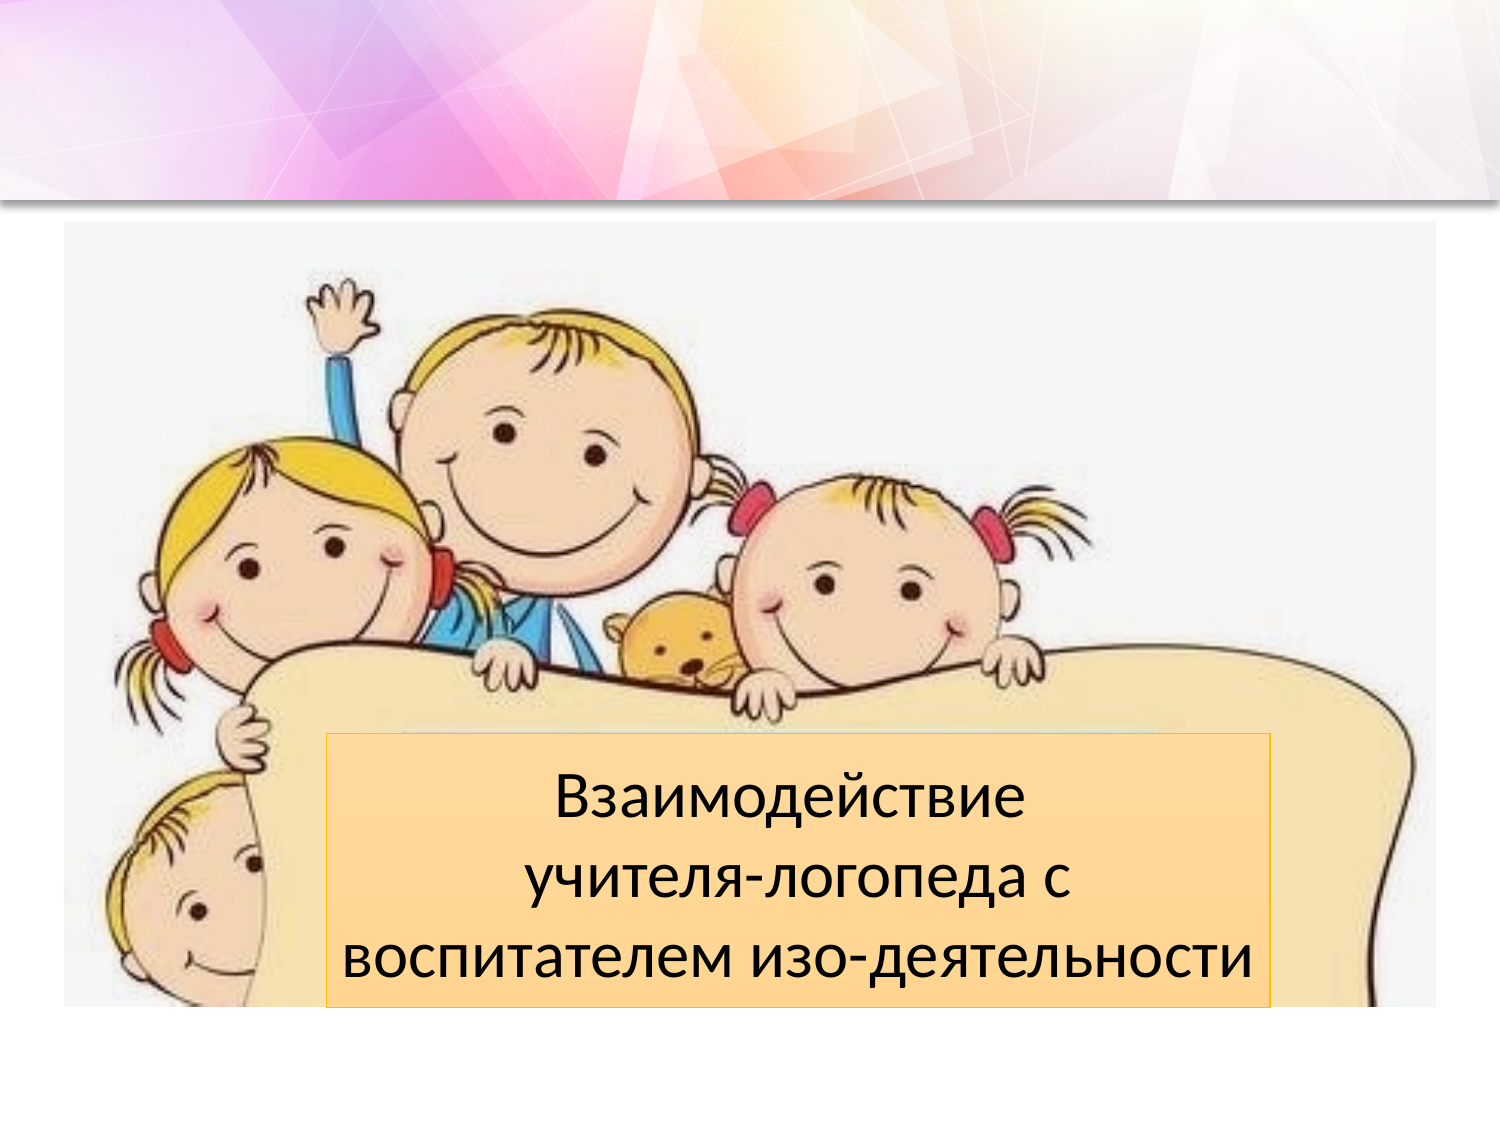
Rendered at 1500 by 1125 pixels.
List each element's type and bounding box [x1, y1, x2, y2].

picture [64, 221, 1436, 1007]
picture [0, 0, 1500, 200]
